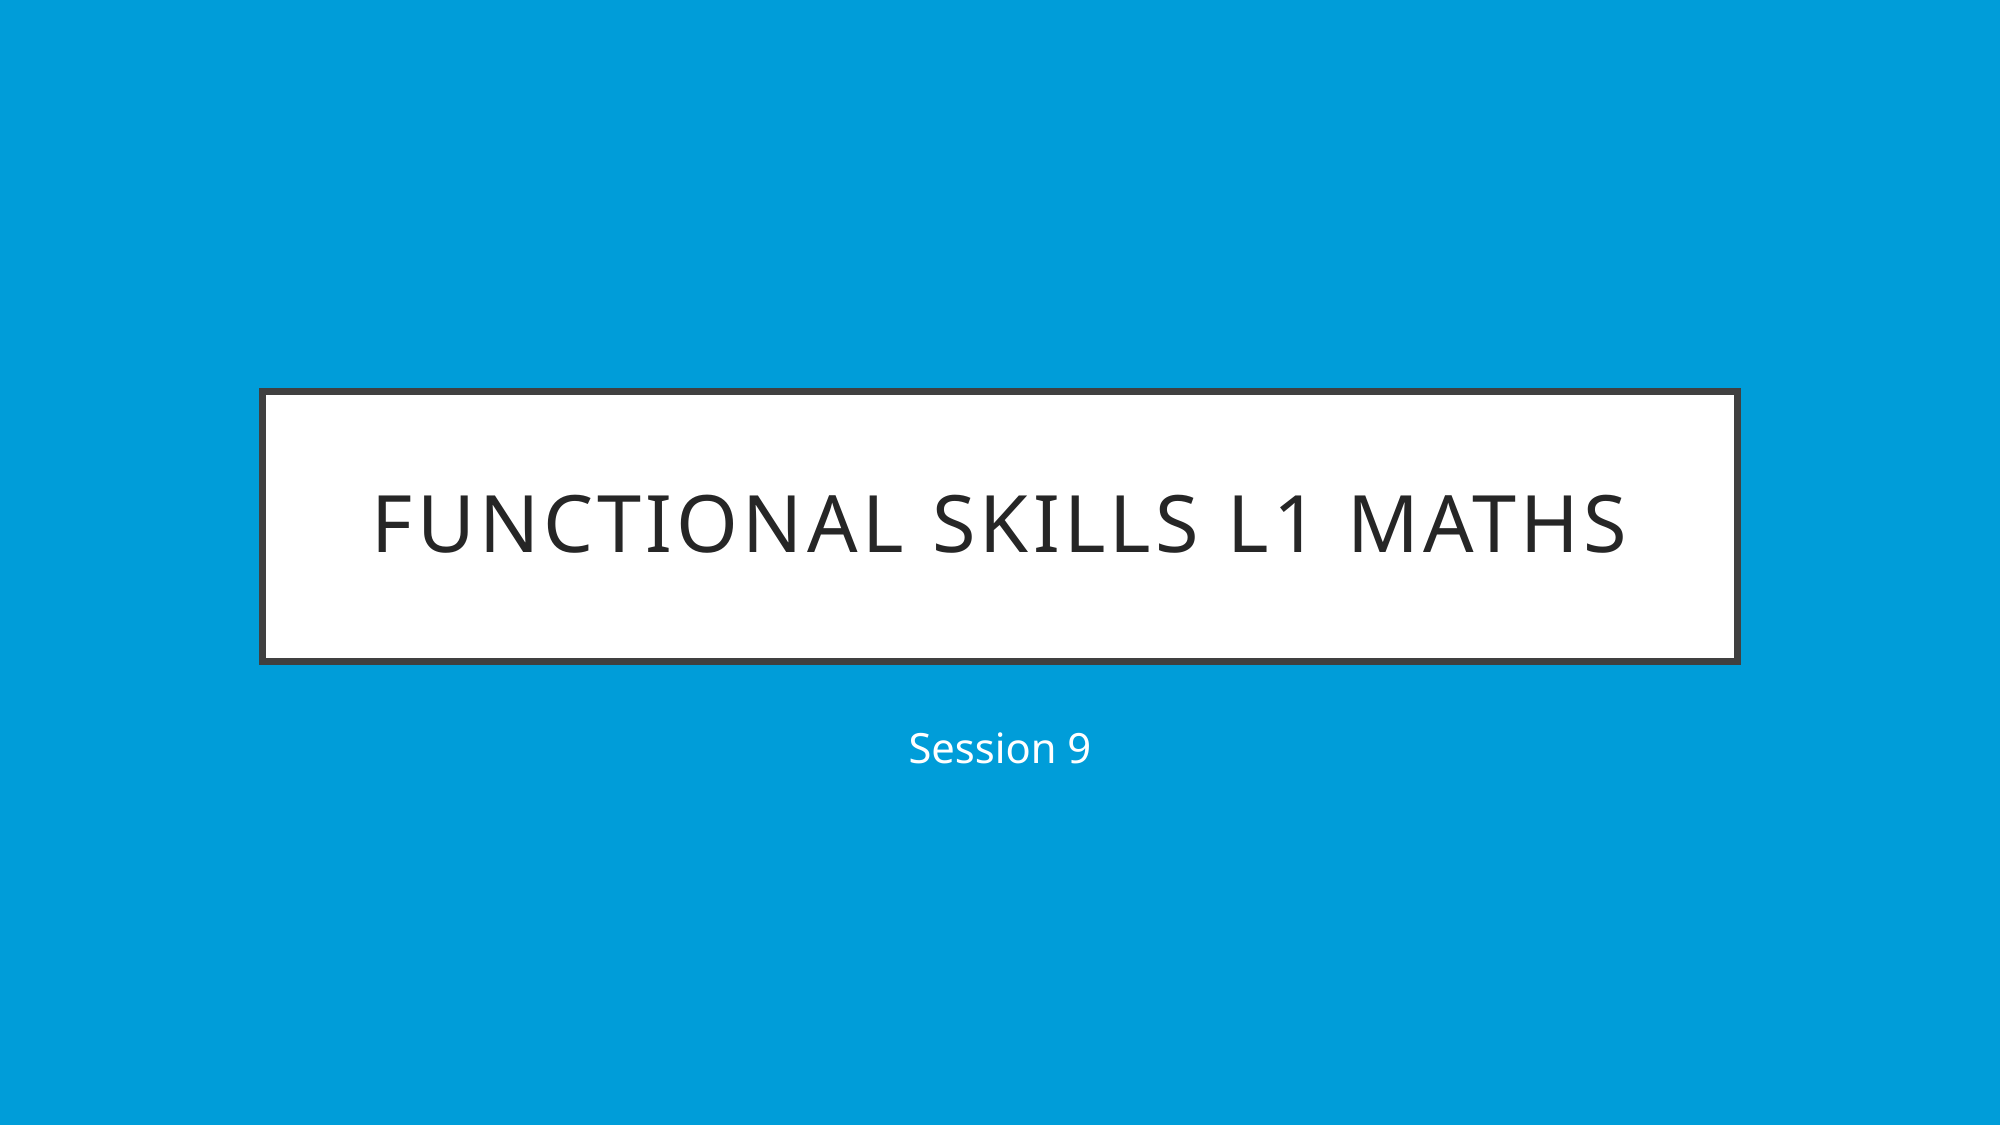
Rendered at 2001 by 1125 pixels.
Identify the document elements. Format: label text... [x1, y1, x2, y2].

title Functional Skills L1 Maths [259, 388, 1741, 665]
subtitle Session 9 [442, 713, 1558, 918]
